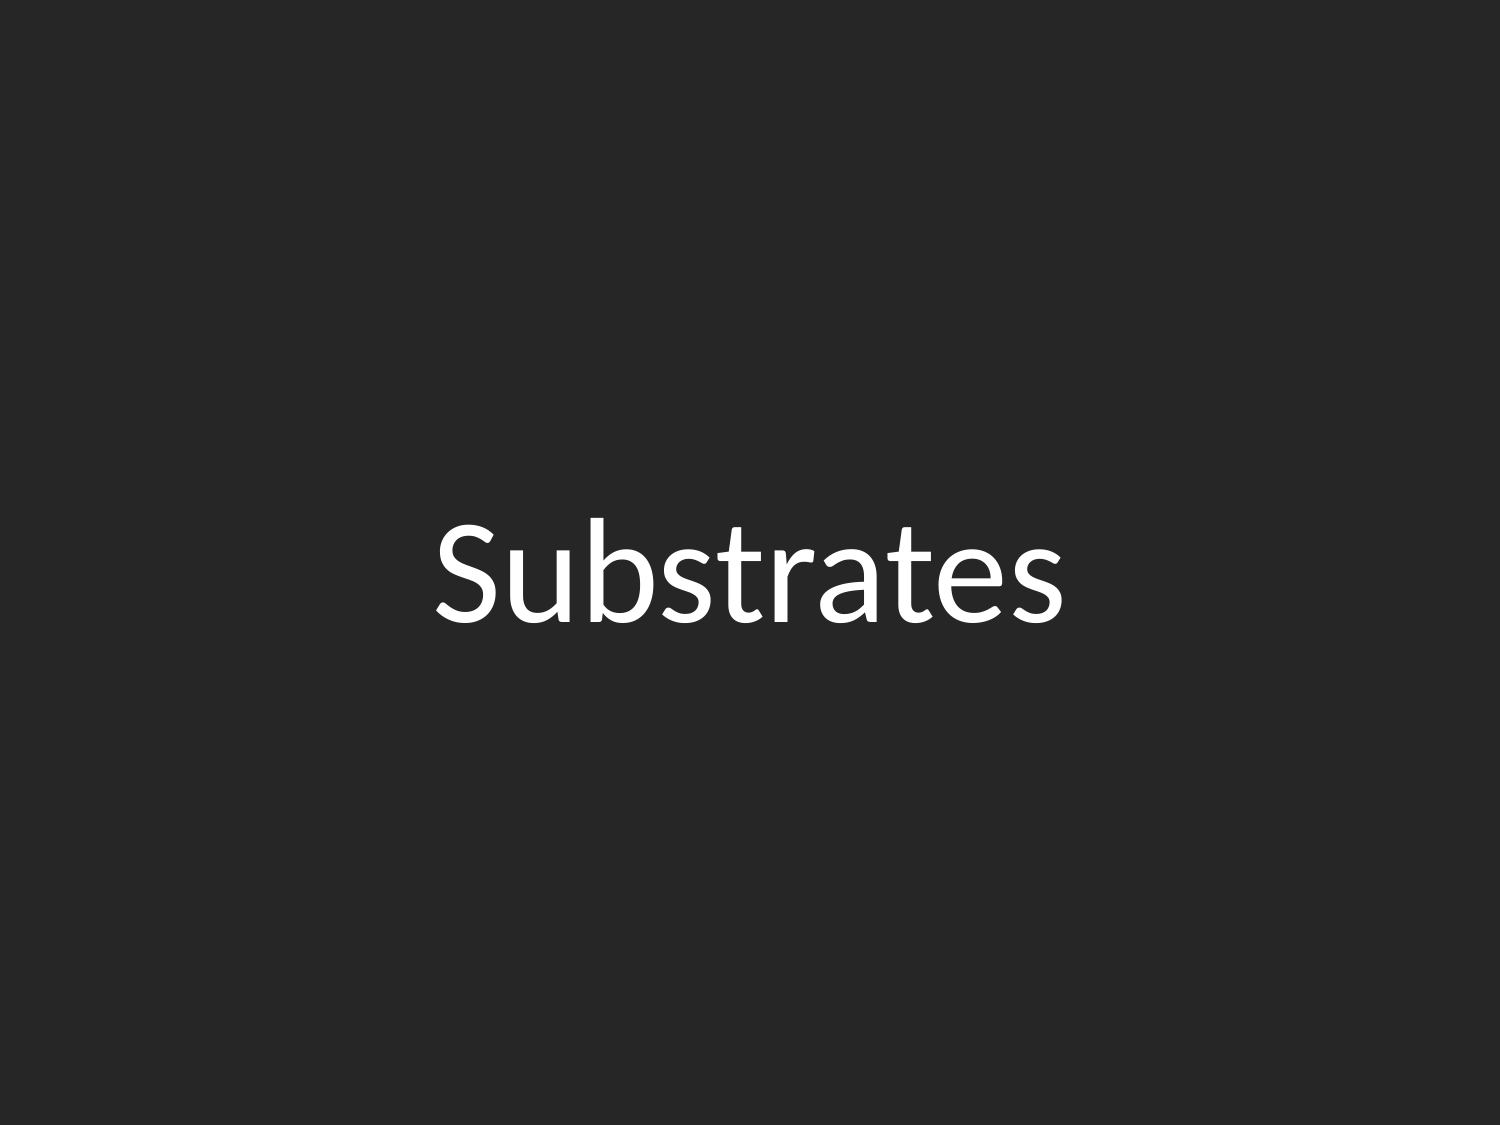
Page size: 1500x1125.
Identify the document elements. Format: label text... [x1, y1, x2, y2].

title Substrates [0, 0, 1500, 1125]
